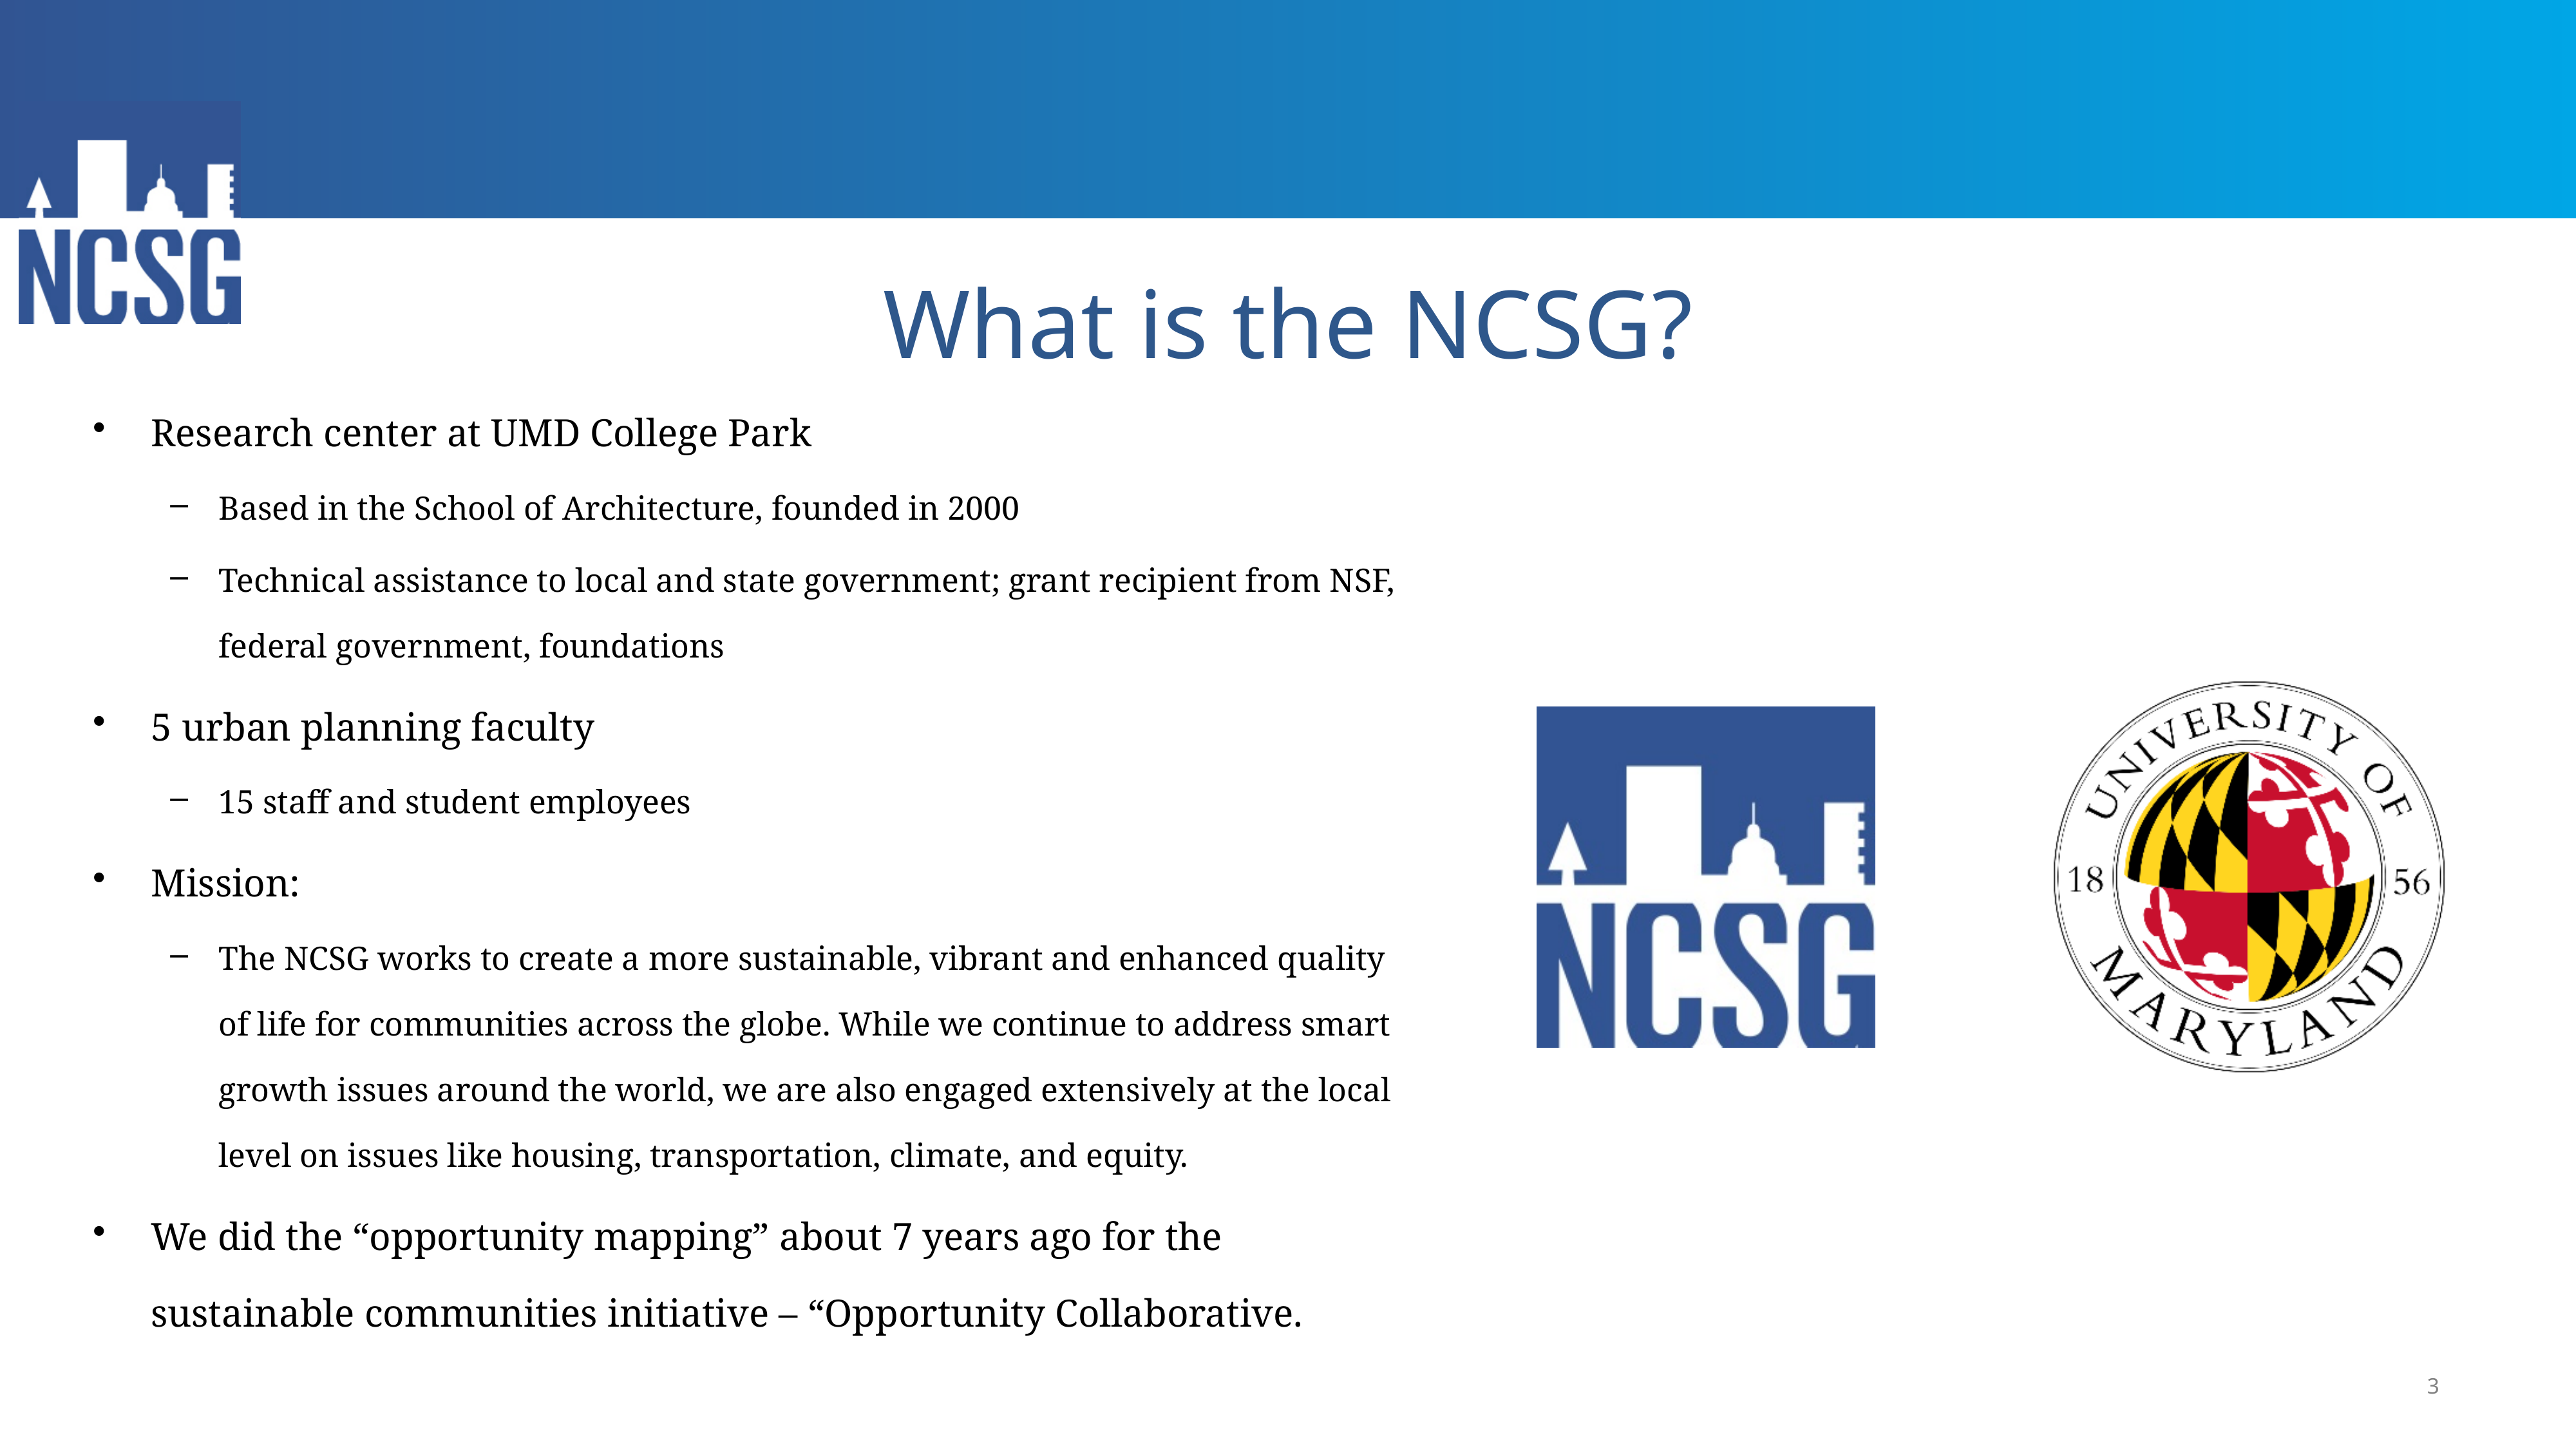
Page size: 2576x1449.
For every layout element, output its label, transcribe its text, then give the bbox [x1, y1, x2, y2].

list Research center at UMD College Park Based in the School of Architecture, founded in 2000 Technical assistance to local and state government; grant recipient from NSF, federal government, foundations 5 urban planning faculty 15 staff and student employees Mission: The NCSG works to create a more sustainable, vibrant and enhanced quality of life for communities across the globe. While we continue to address smart growth issues around the world, we are also engaged extensively at the local level on issues like housing, transportation, climate, and equity. We did the “opportunity mapping” about 7 years ago for the sustainable communities initiative – “Opportunity Collaborative. [84, 374, 1425, 1236]
title What is the NCSG? [128, 256, 2448, 386]
picture [1536, 706, 1875, 1048]
slide_number 3 [1846, 1368, 2448, 1421]
picture [19, 101, 241, 324]
picture [2052, 679, 2448, 1075]
